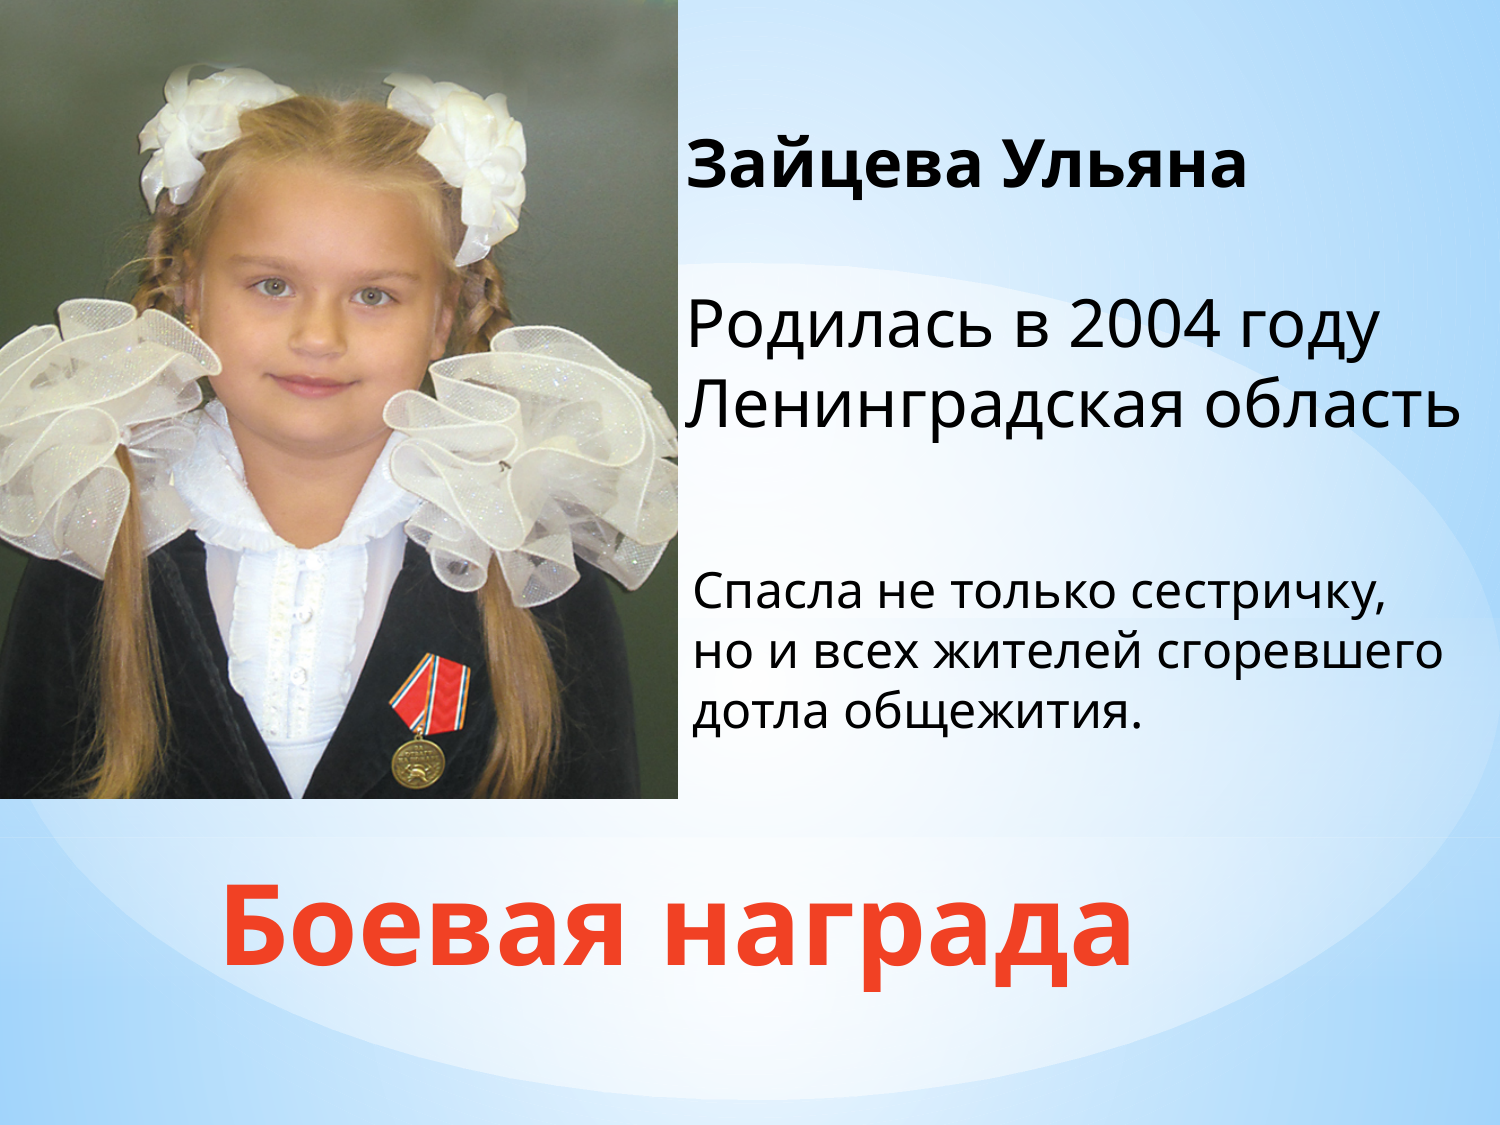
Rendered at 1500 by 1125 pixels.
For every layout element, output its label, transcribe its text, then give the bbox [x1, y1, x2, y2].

text_box Зайцева Ульяна Родилась в 2004 году Ленинградская область [682, 113, 1479, 449]
text_box Боевая награда [202, 845, 1153, 996]
picture [0, 0, 678, 799]
text_box Спасла не только сестричку, но и всех жителей сгоревшего дотла общежития. [682, 550, 1473, 746]
